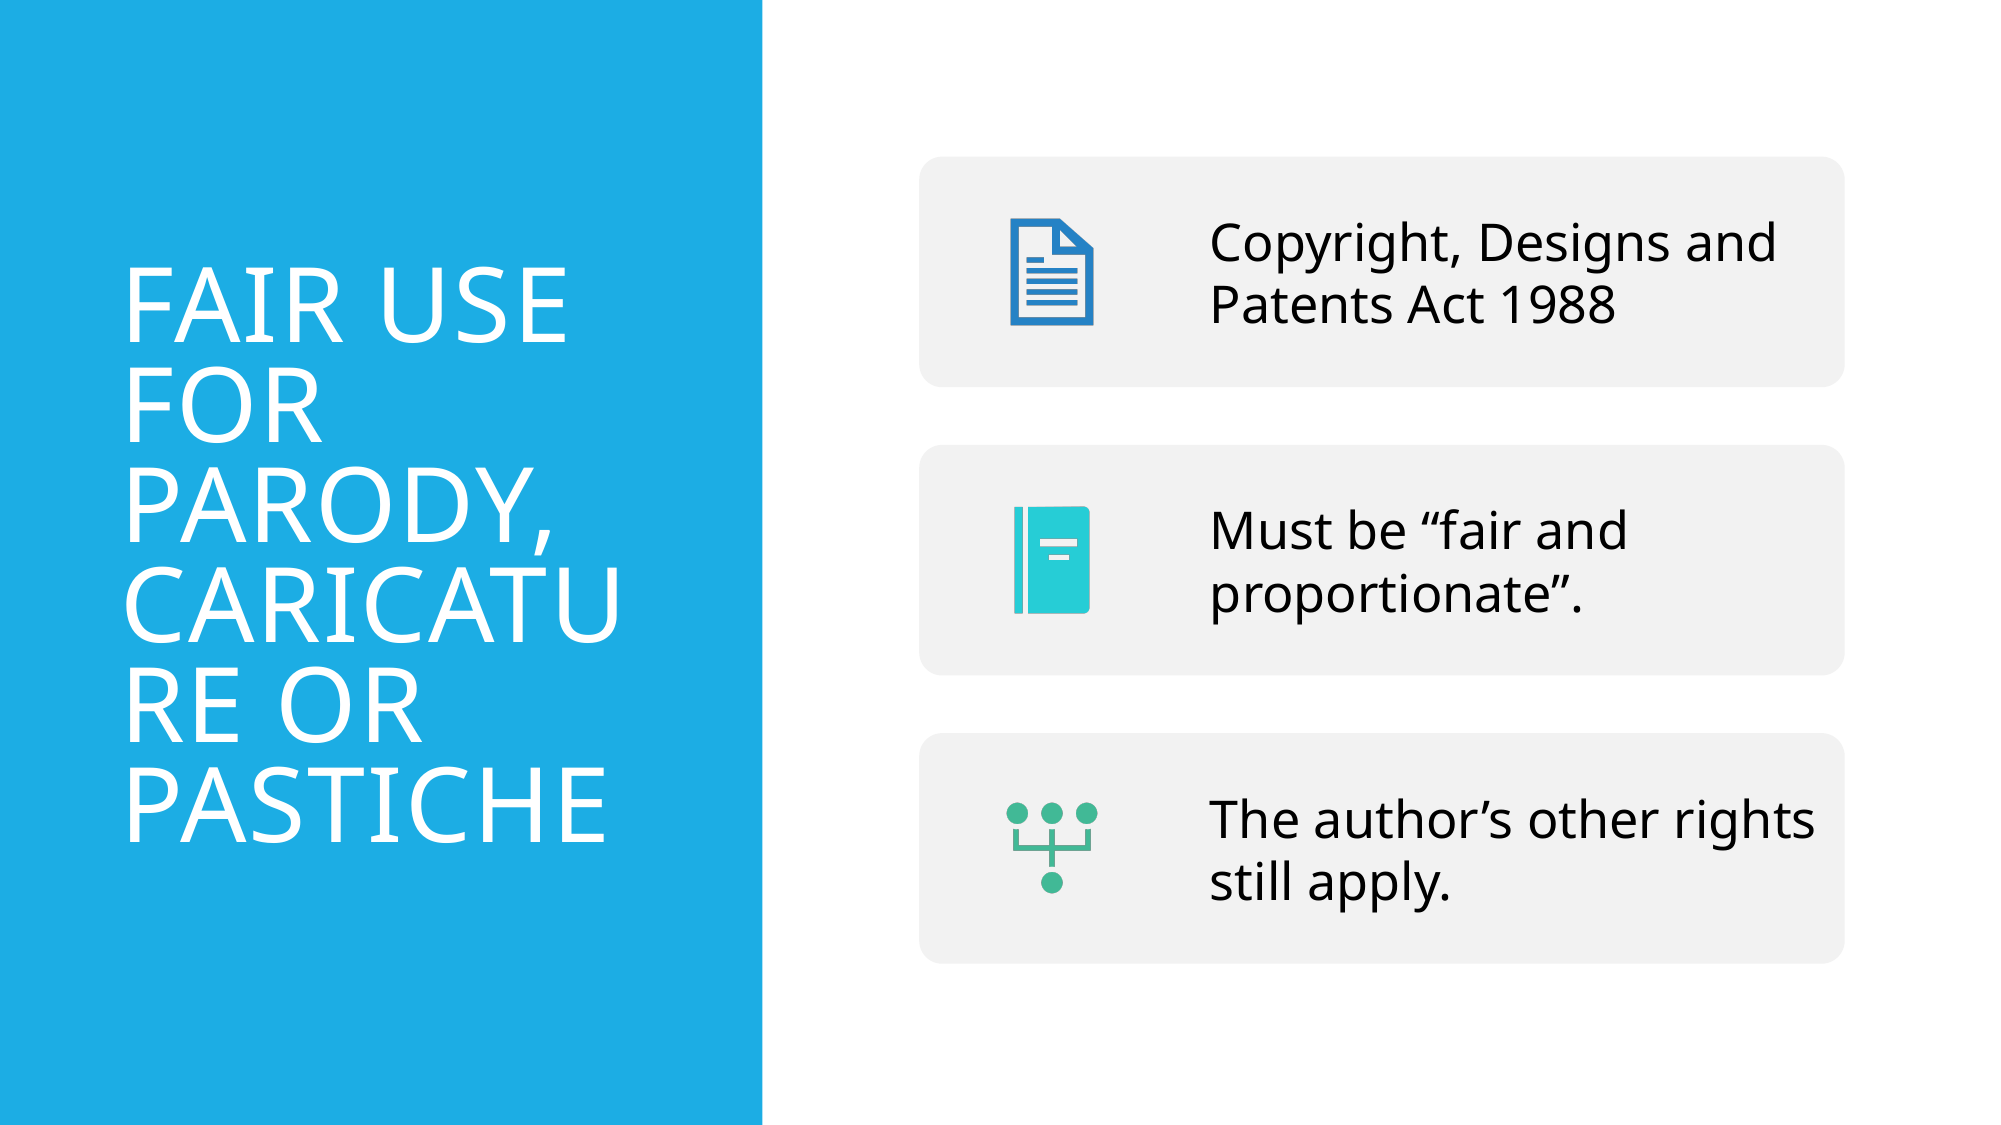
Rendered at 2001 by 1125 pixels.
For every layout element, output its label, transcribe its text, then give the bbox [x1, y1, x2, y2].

text_box [0, 0, 764, 1125]
text_box Fair Use for parody, caricature or pastiche [105, 105, 666, 1020]
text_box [918, 156, 1845, 964]
